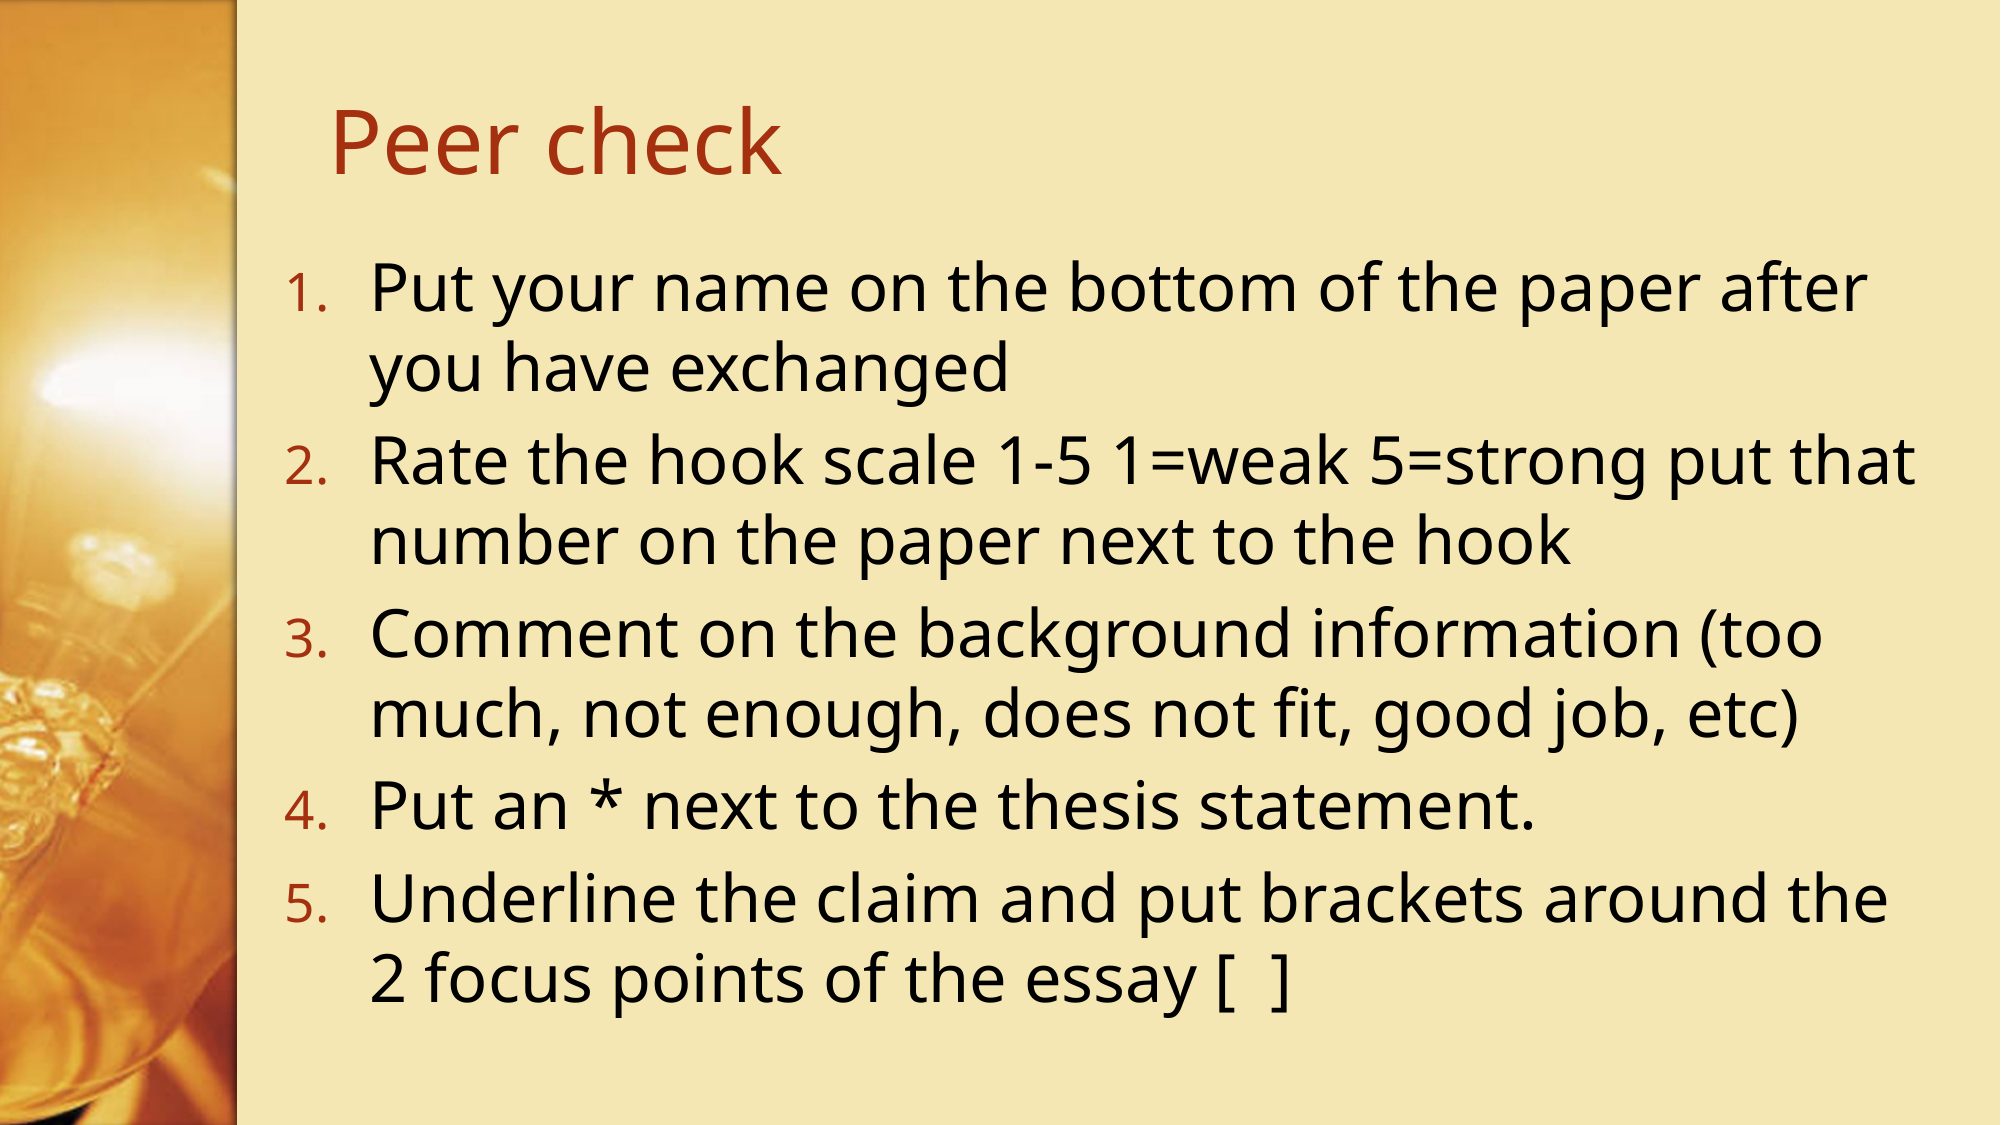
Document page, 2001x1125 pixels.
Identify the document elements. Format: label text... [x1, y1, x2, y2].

list Put your name on the bottom of the paper after you have exchanged Rate the hook scale 1-5 1=weak 5=strong put that number on the paper next to the hook Comment on the background information (too much, not enough, does not fit, good job, etc) Put an * next to the thesis statement. Underline the claim and put brackets around the 2 focus points of the essay [ ] [256, 237, 1954, 1094]
picture [0, 0, 237, 1125]
title Peer check [313, 45, 1954, 233]
